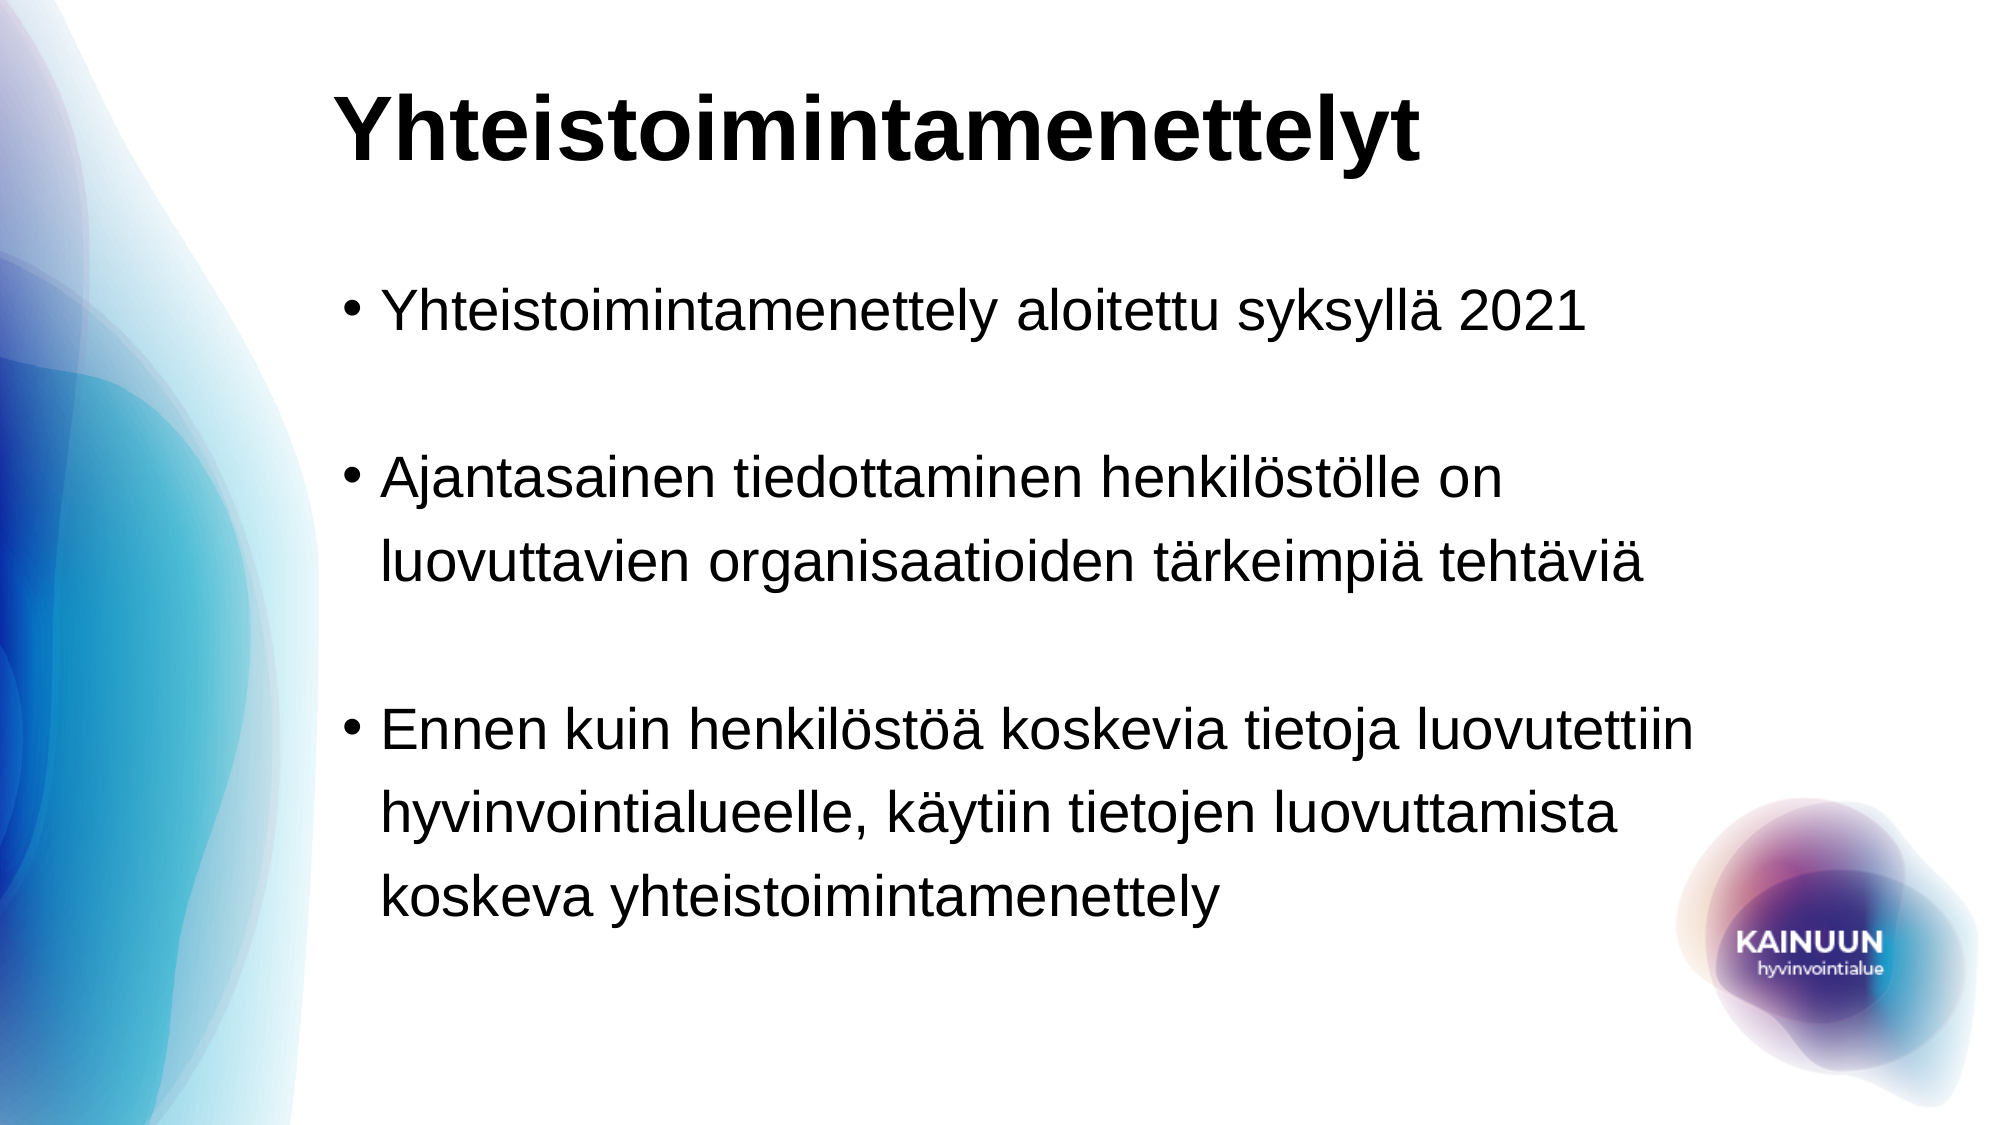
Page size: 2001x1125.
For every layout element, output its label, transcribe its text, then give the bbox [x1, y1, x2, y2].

picture [0, 0, 319, 1125]
picture [1672, 796, 1985, 1110]
title Yhteistoimintamenettelyt [317, 52, 1711, 210]
list Yhteistoimintamenettely aloitettu syksyllä 2021 Ajantasainen tiedottaminen henkilöstölle on luovuttavien organisaatioiden tärkeimpiä tehtäviä Ennen kuin henkilöstöä koskevia tietoja luovutettiin hyvinvointialueelle, käytiin tietojen luovuttamista koskeva yhteistoimintamenettely [327, 250, 1754, 976]
